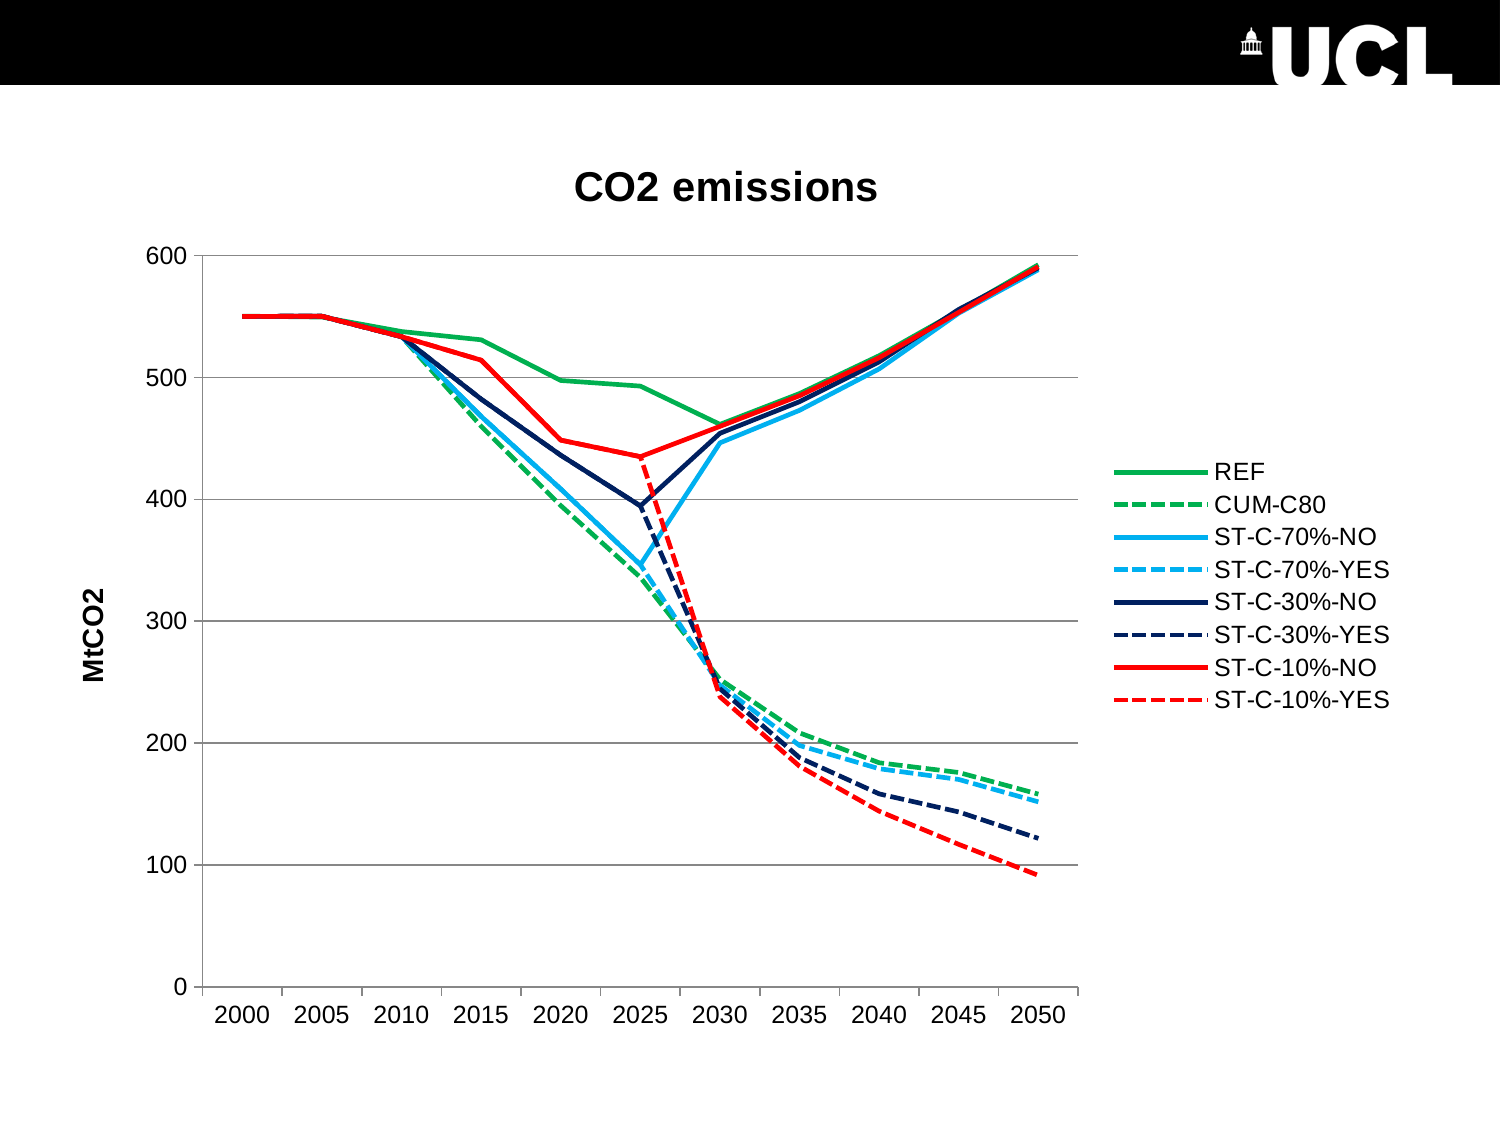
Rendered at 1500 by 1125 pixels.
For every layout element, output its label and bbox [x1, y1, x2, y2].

chart [41, 125, 1412, 1047]
picture [0, 0, 1500, 85]
